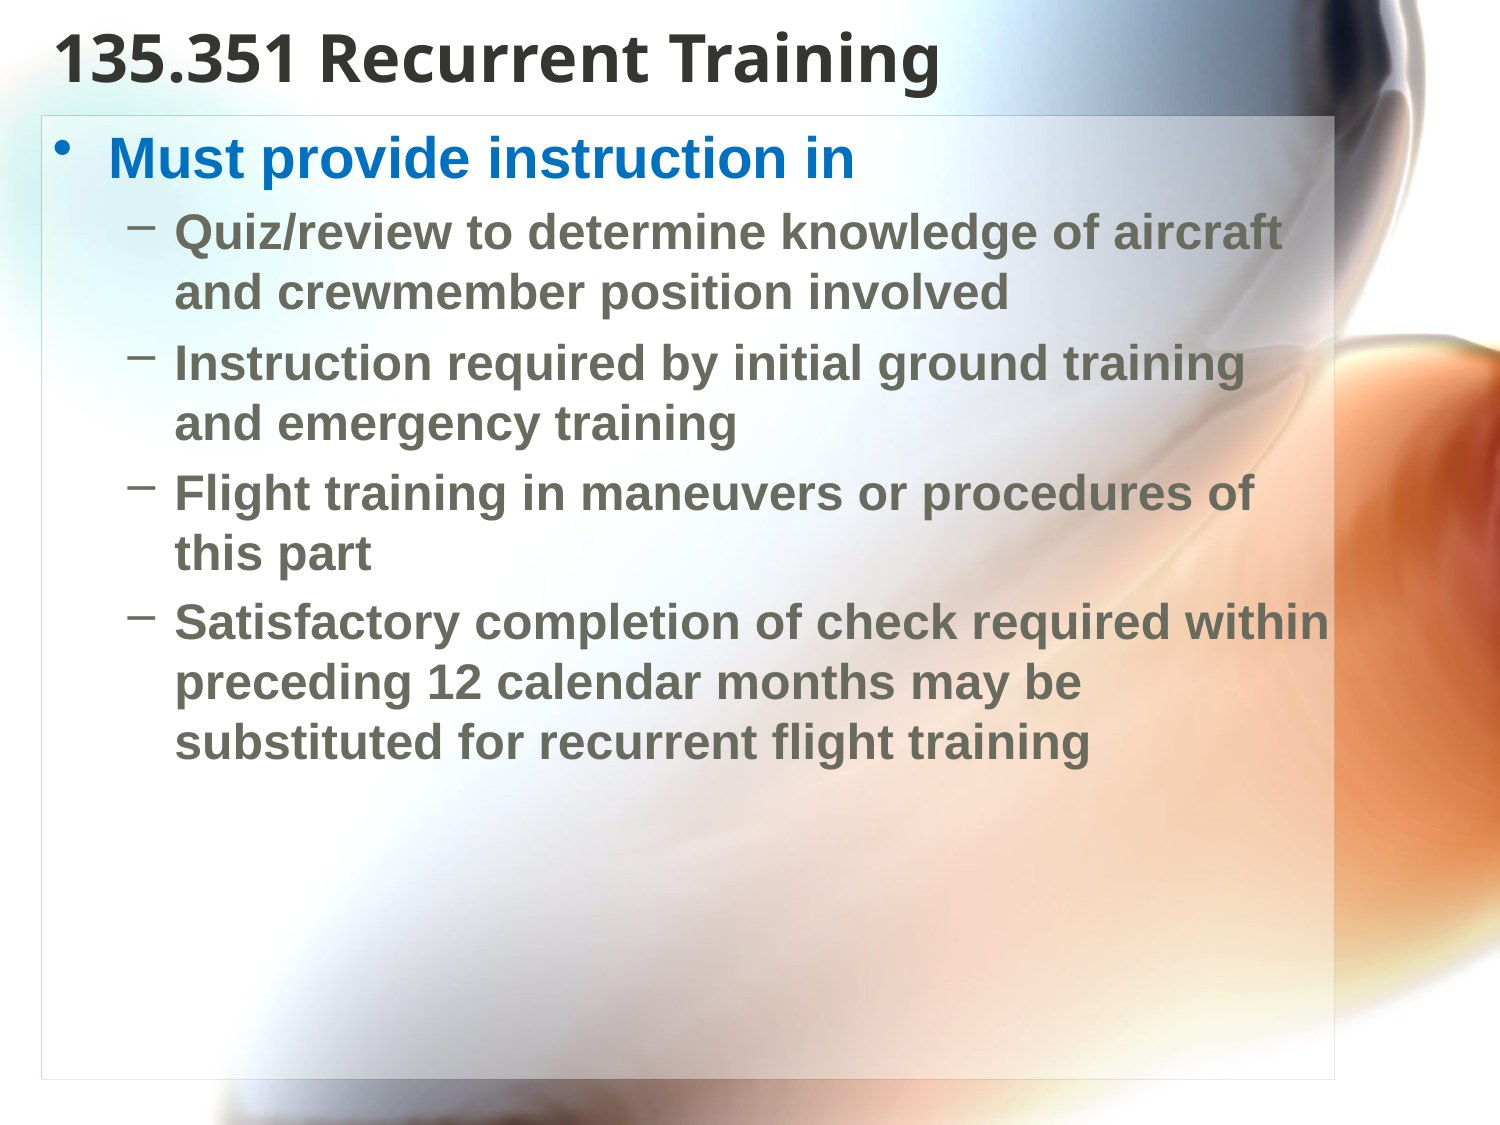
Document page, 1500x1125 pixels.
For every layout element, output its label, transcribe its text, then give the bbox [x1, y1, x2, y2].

picture [0, 0, 1500, 1125]
title 135.351 Recurrent Training [37, 0, 1325, 112]
list Must provide instruction in Quiz/review to determine knowledge of aircraft and crewmember position involved Instruction required by initial ground training and emergency training Flight training in maneuvers or procedures of this part Satisfactory completion of check required within preceding 12 calendar months may be substituted for recurrent flight training [37, 112, 1363, 1075]
